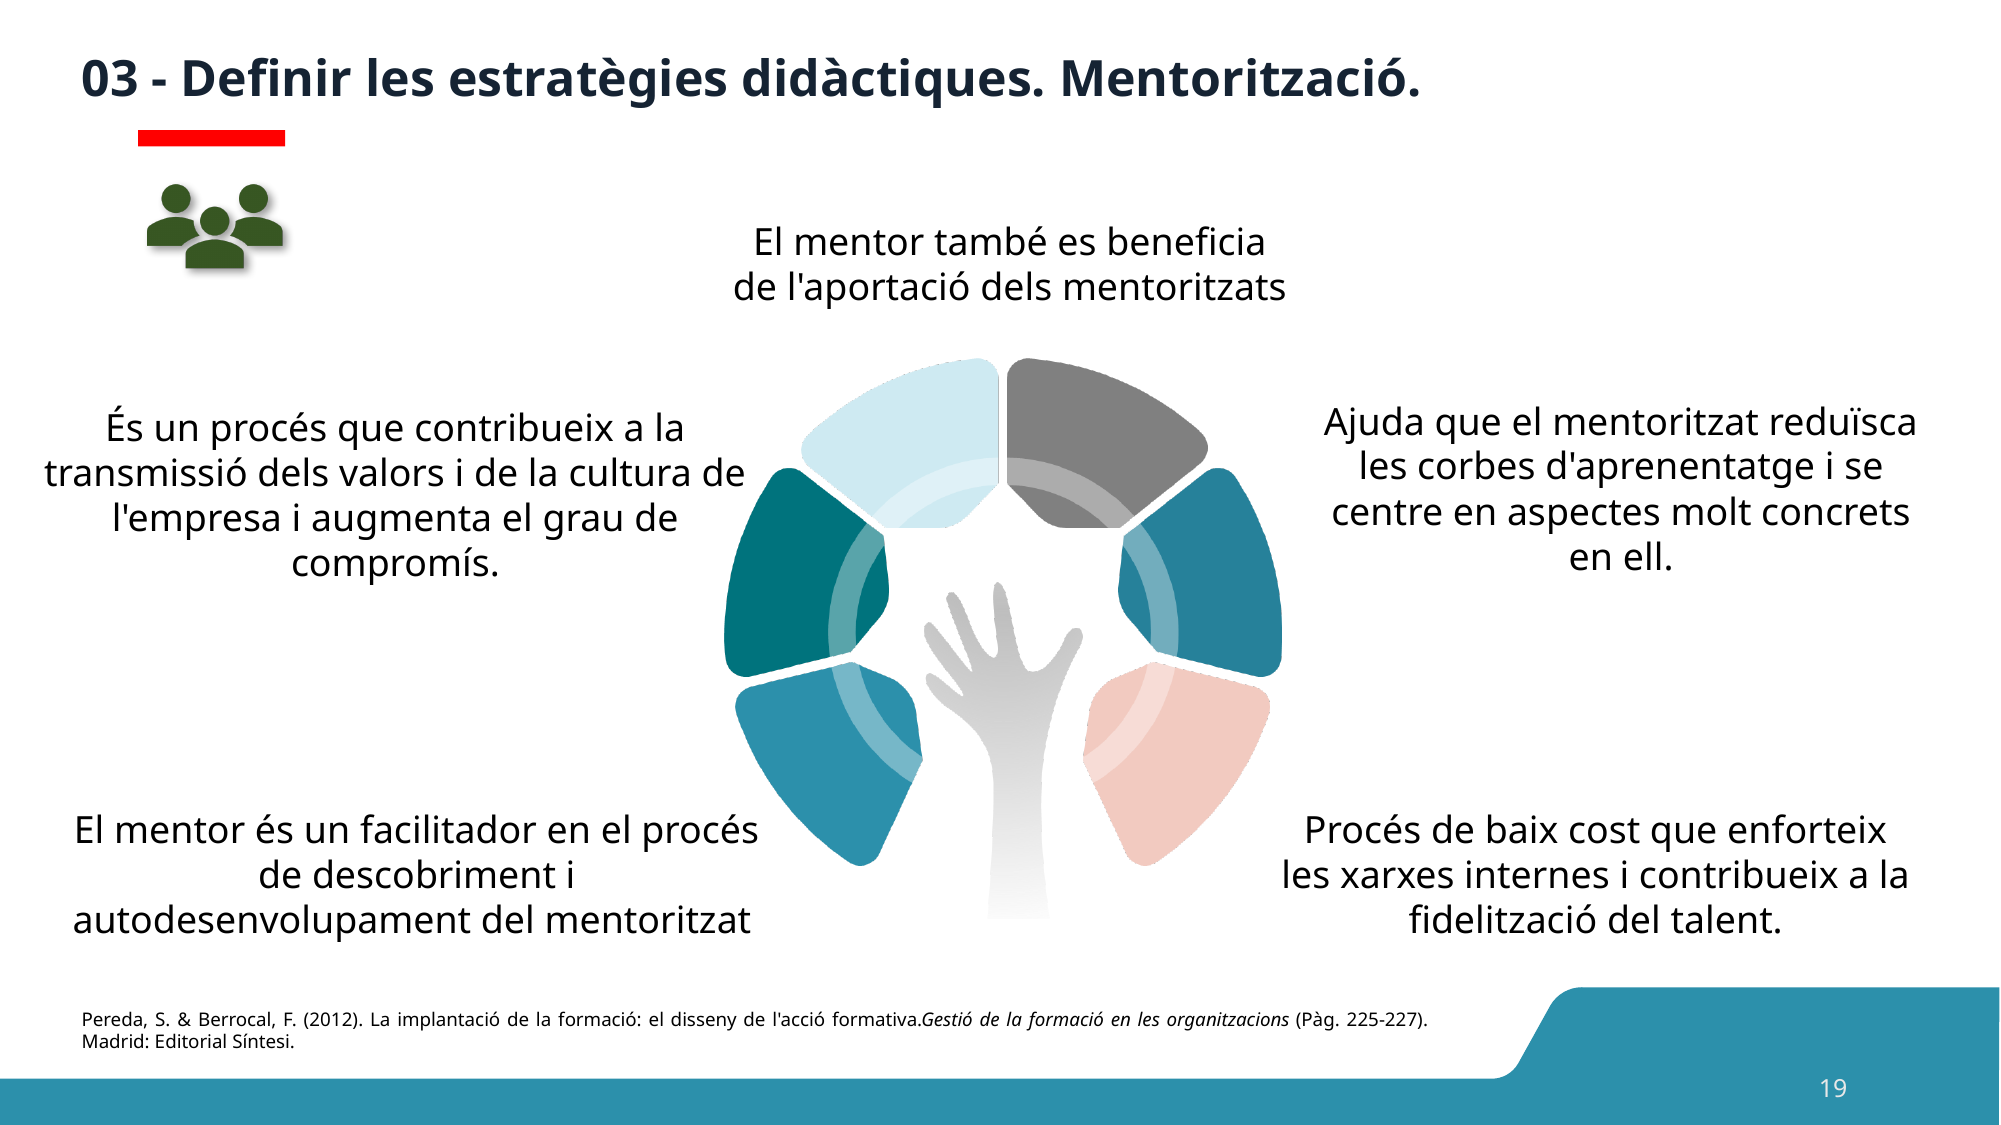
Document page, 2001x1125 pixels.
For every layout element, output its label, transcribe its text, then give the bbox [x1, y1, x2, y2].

text_box És un procés que contribueix a la transmissió dels valors i de la cultura de l'empresa i augmenta el grau de compromís. [42, 396, 724, 591]
text_box Procés de baix cost que enforteix les xarxes internes i contribueix a la fidelització del talent. [1281, 798, 1926, 949]
text_box El mentor és un facilitador en el procés de descobriment i autodesenvolupament del mentoritzat [63, 798, 786, 949]
text_box Pereda, S. & Berrocal, F. (2012). La implantació de la formació: el disseny de l'acció formativa.Gestió de la formació en les organitzacions (Pàg. 225-227). Madrid: Editorial Síntesi. [66, 1000, 1443, 1060]
slide_number 19 [1412, 1057, 1863, 1118]
picture [0, 0, 2001, 1125]
text_box Ajuda que el mentoritzat reduïsca les corbes d'aprenentatge i se centre en aspectes molt concrets en ell. [1306, 390, 1951, 585]
text_box El mentor també es beneficia de l'aportació dels mentoritzats [728, 210, 1307, 316]
title 03 - Definir les estratègies didàctiques. Mentorització. [66, 19, 1934, 142]
